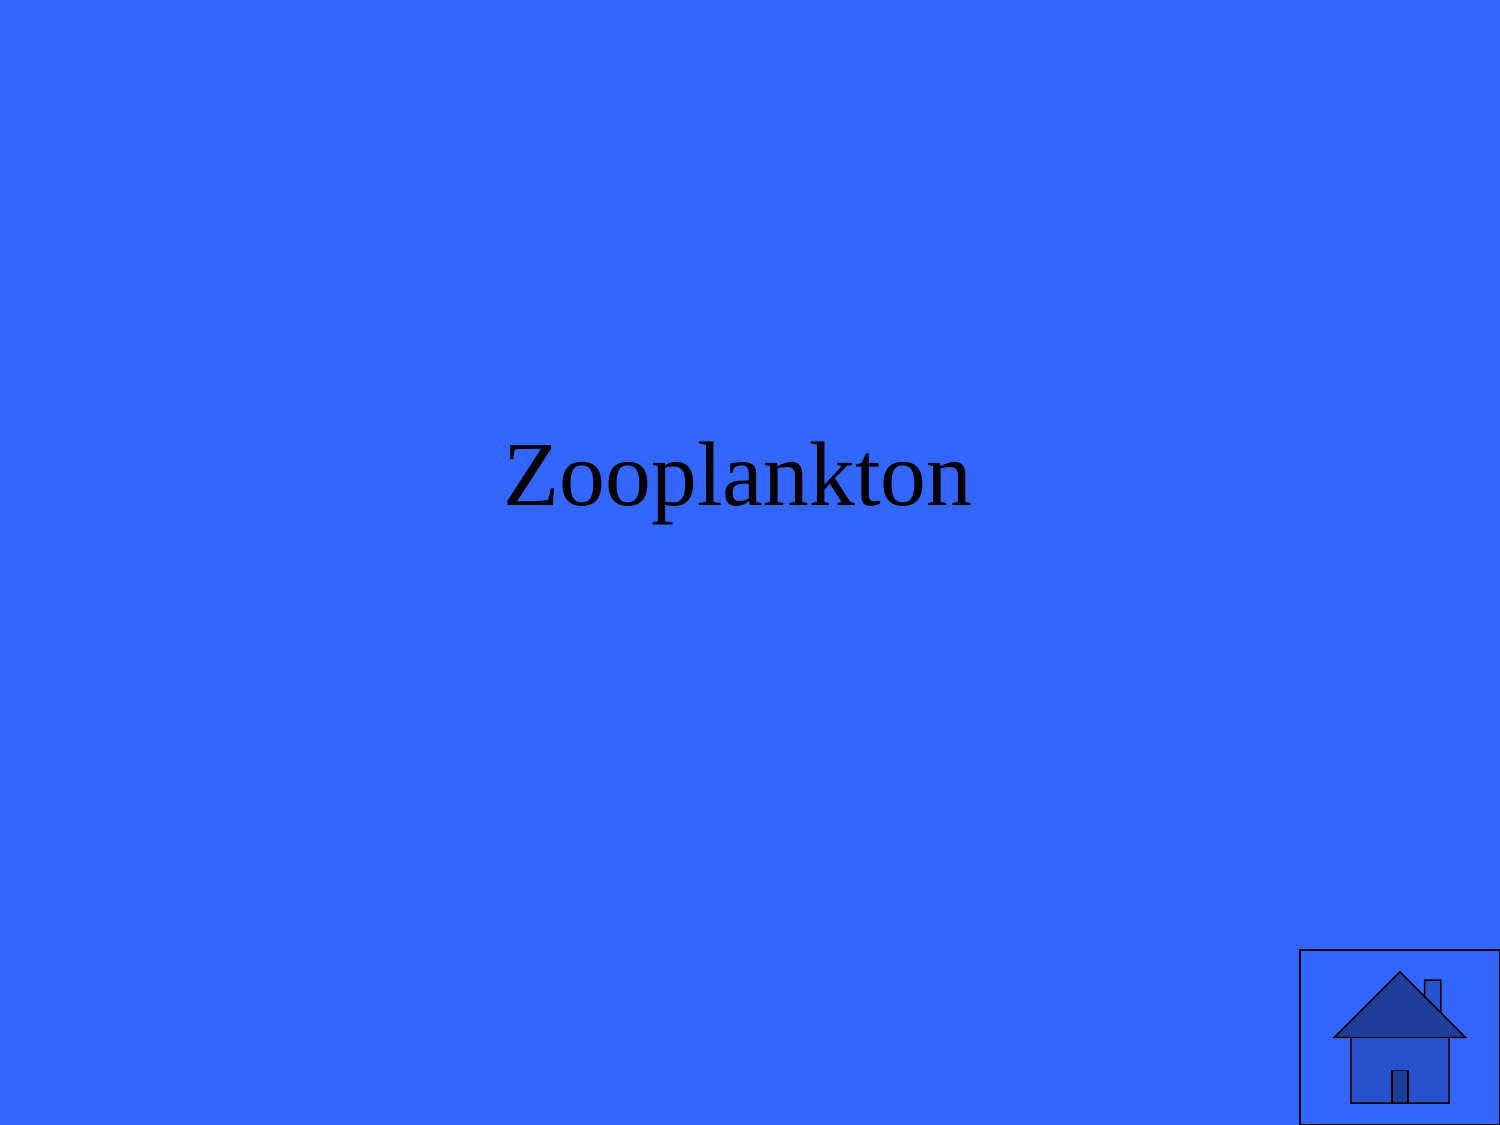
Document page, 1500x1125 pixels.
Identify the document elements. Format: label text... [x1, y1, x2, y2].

title Zooplankton [112, 374, 1388, 563]
text_box [1299, 950, 1500, 1125]
